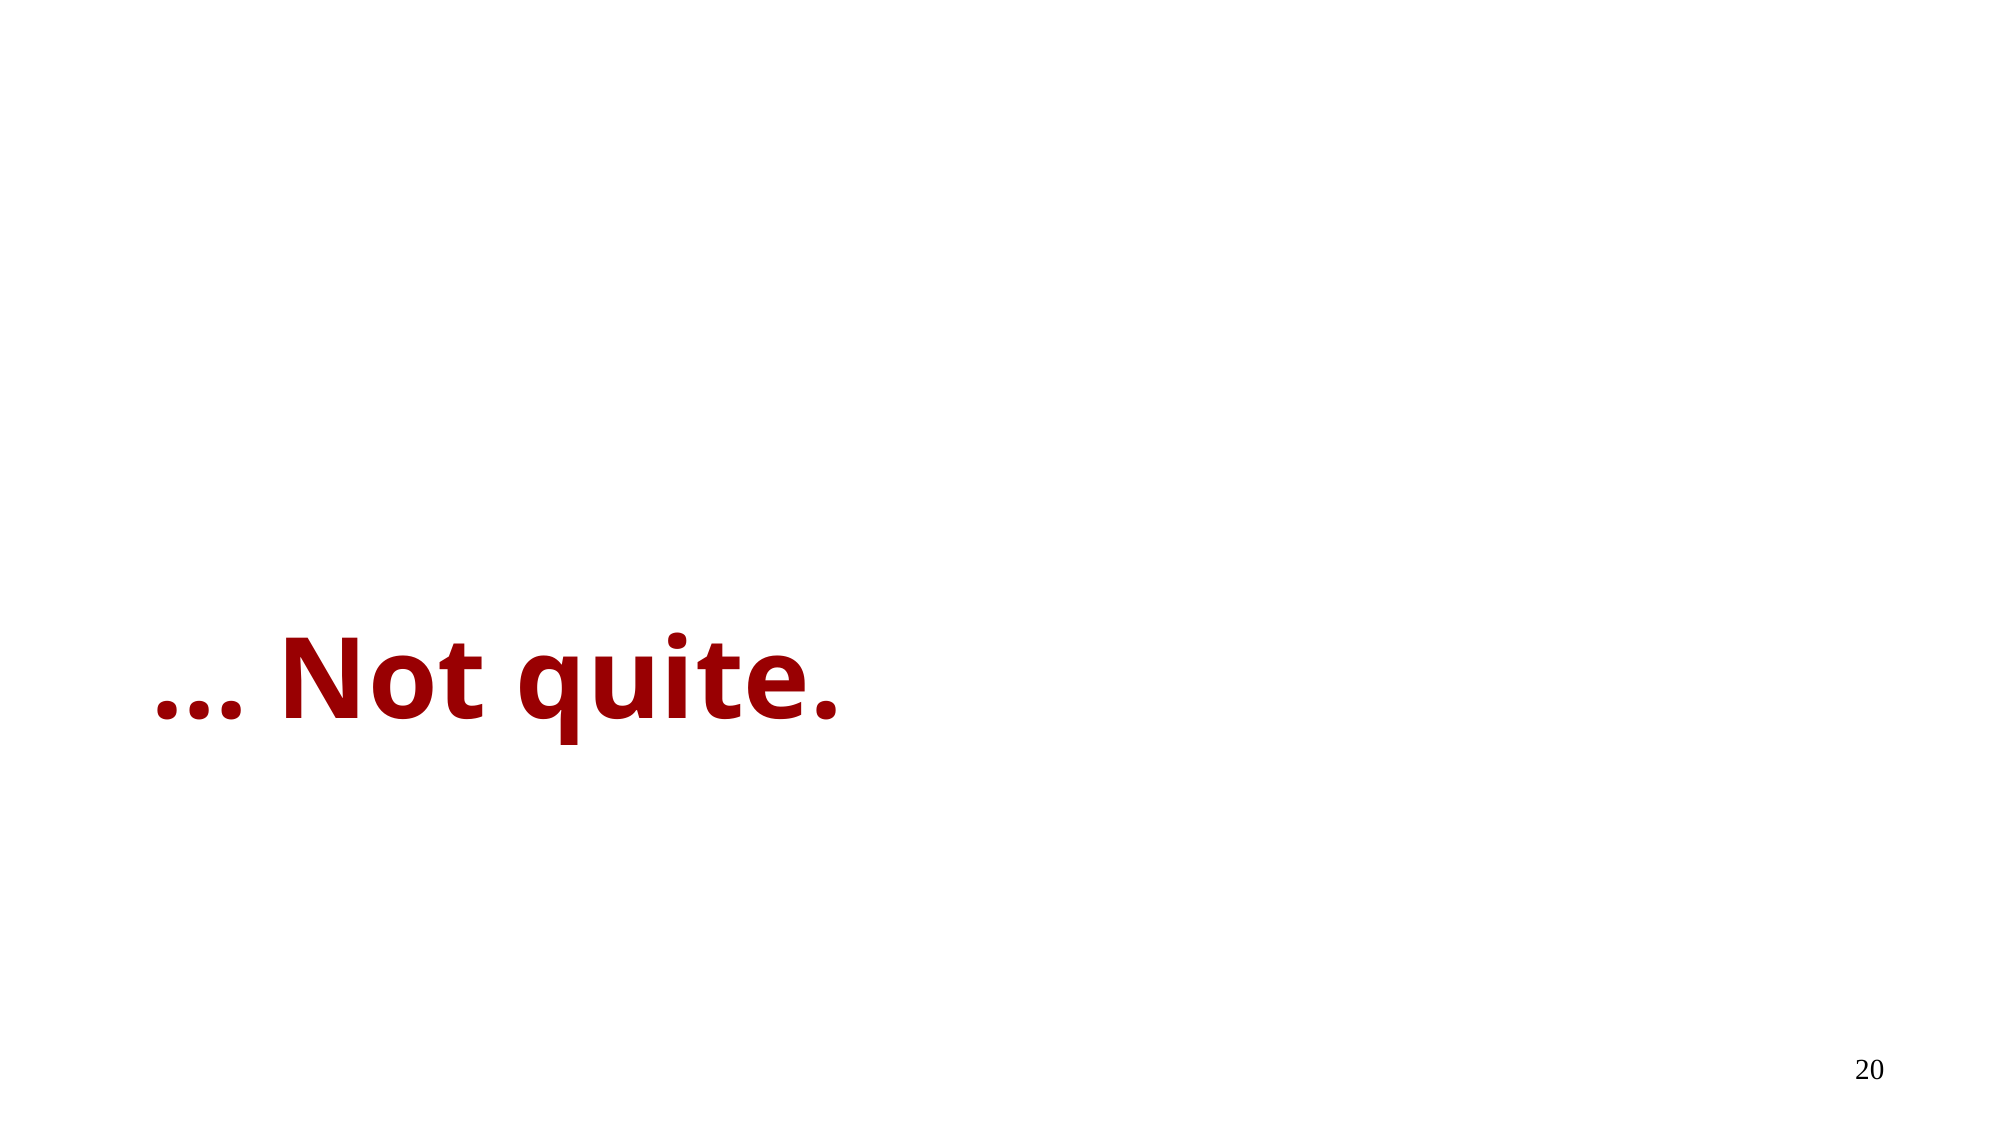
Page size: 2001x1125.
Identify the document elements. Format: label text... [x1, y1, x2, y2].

title … Not quite. [136, 280, 1862, 749]
slide_number 20 [1433, 1042, 1900, 1103]
